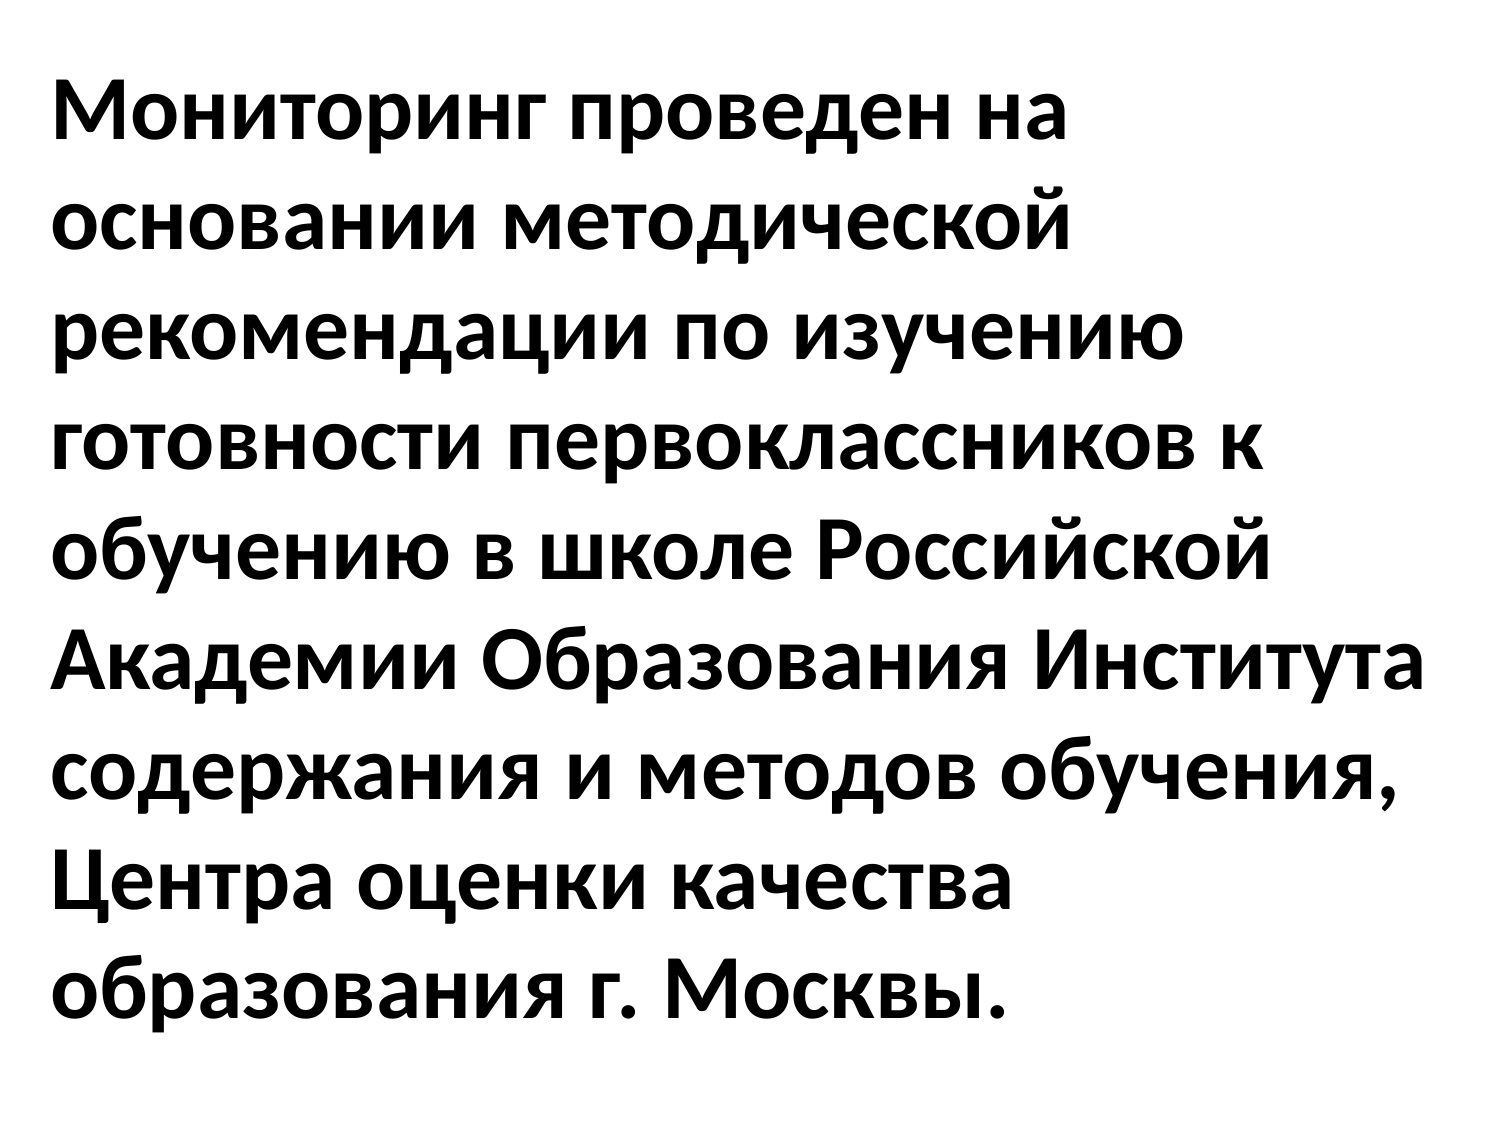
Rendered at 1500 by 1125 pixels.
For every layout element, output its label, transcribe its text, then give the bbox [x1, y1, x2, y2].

text_box Мониторинг проведен на основании методической рекомендации по изучению готовности первоклассников к обучению в школе Российской Академии Образования Института содержания и методов обучения, Центра оценки качества образования г. Москвы. [35, 40, 1465, 1045]
